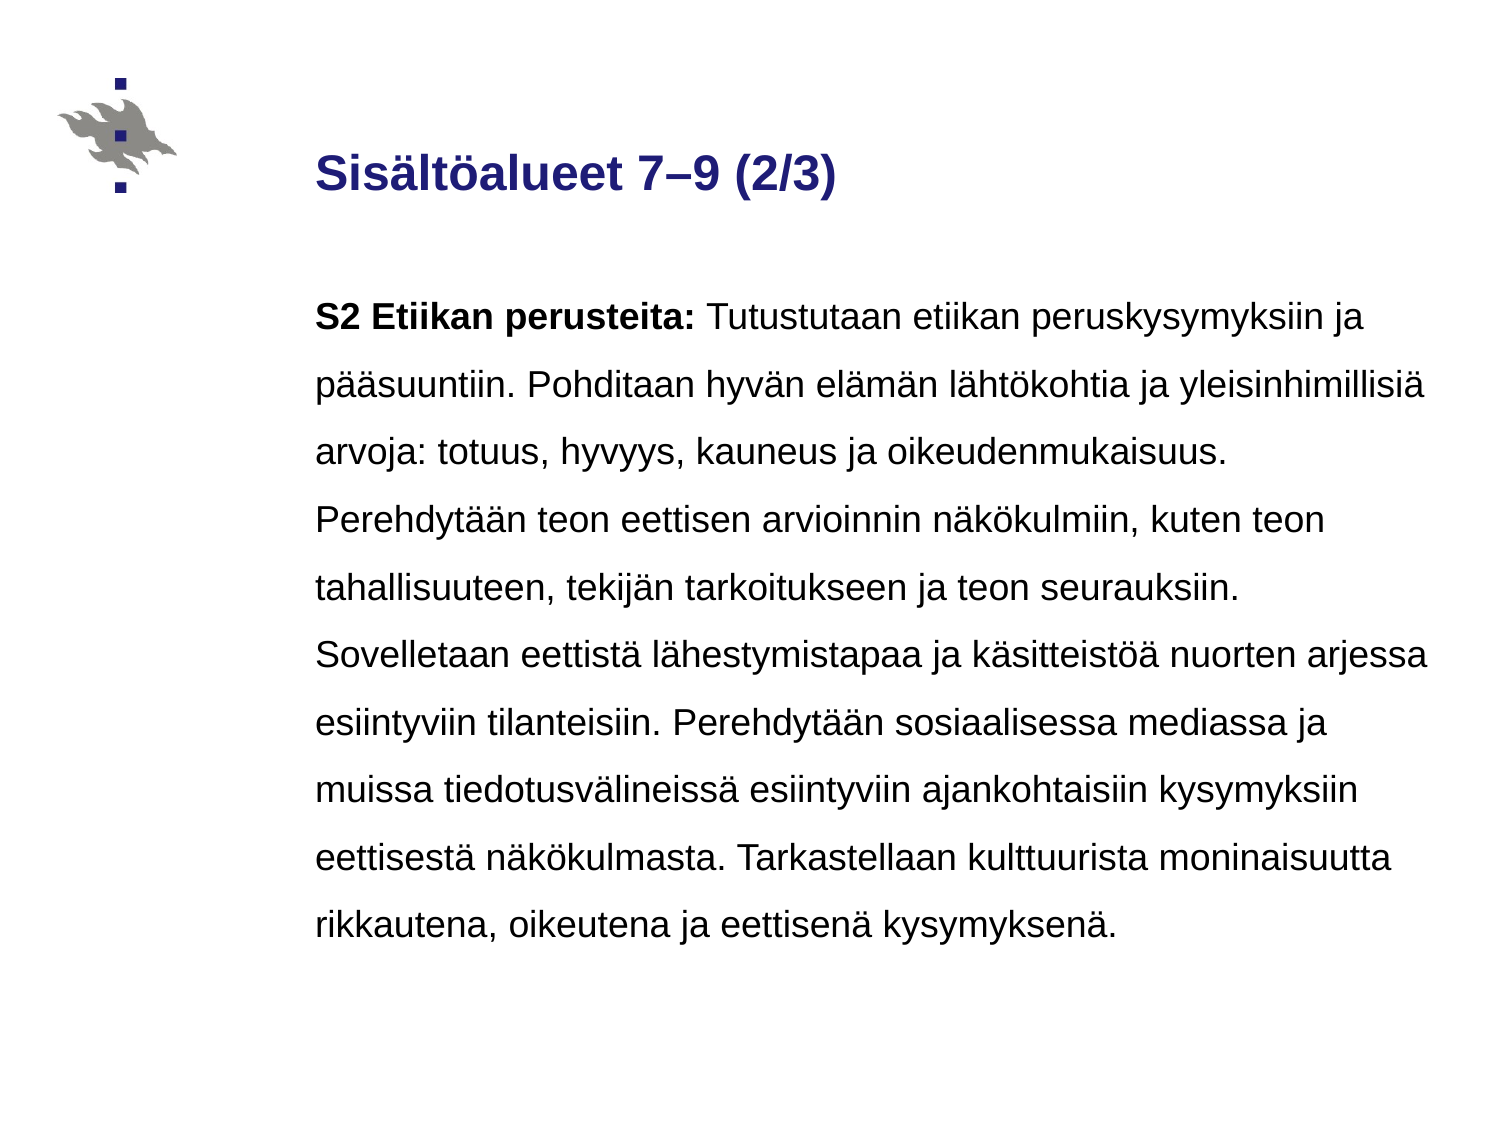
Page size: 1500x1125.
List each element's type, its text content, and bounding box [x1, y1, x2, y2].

title Sisältöalueet 7–9 (2/3) [300, 24, 1450, 208]
picture [57, 78, 177, 193]
list S2 Etiikan perusteita: Tutustutaan etiikan peruskysymyksiin ja pääsuuntiin. Pohditaan hyvän elämän lähtökohtia ja yleisinhimillisiä arvoja: totuus, hyvyys, kauneus ja oikeudenmukaisuus. Perehdytään teon eettisen arvioinnin näkökulmiin, kuten teon tahallisuuteen, tekijän tarkoitukseen ja teon seurauksiin. Sovelletaan eettistä lähestymistapaa ja käsitteistöä nuorten arjessa esiintyviin tilanteisiin. Perehdytään sosiaalisessa mediassa ja muissa tiedotusvälineissä esiintyviin ajankohtaisiin kysymyksiin eettisestä näkökulmasta. Tarkastellaan kulttuurista moninaisuutta rikkautena, oikeutena ja eettisenä kysymyksenä. [300, 262, 1450, 1075]
